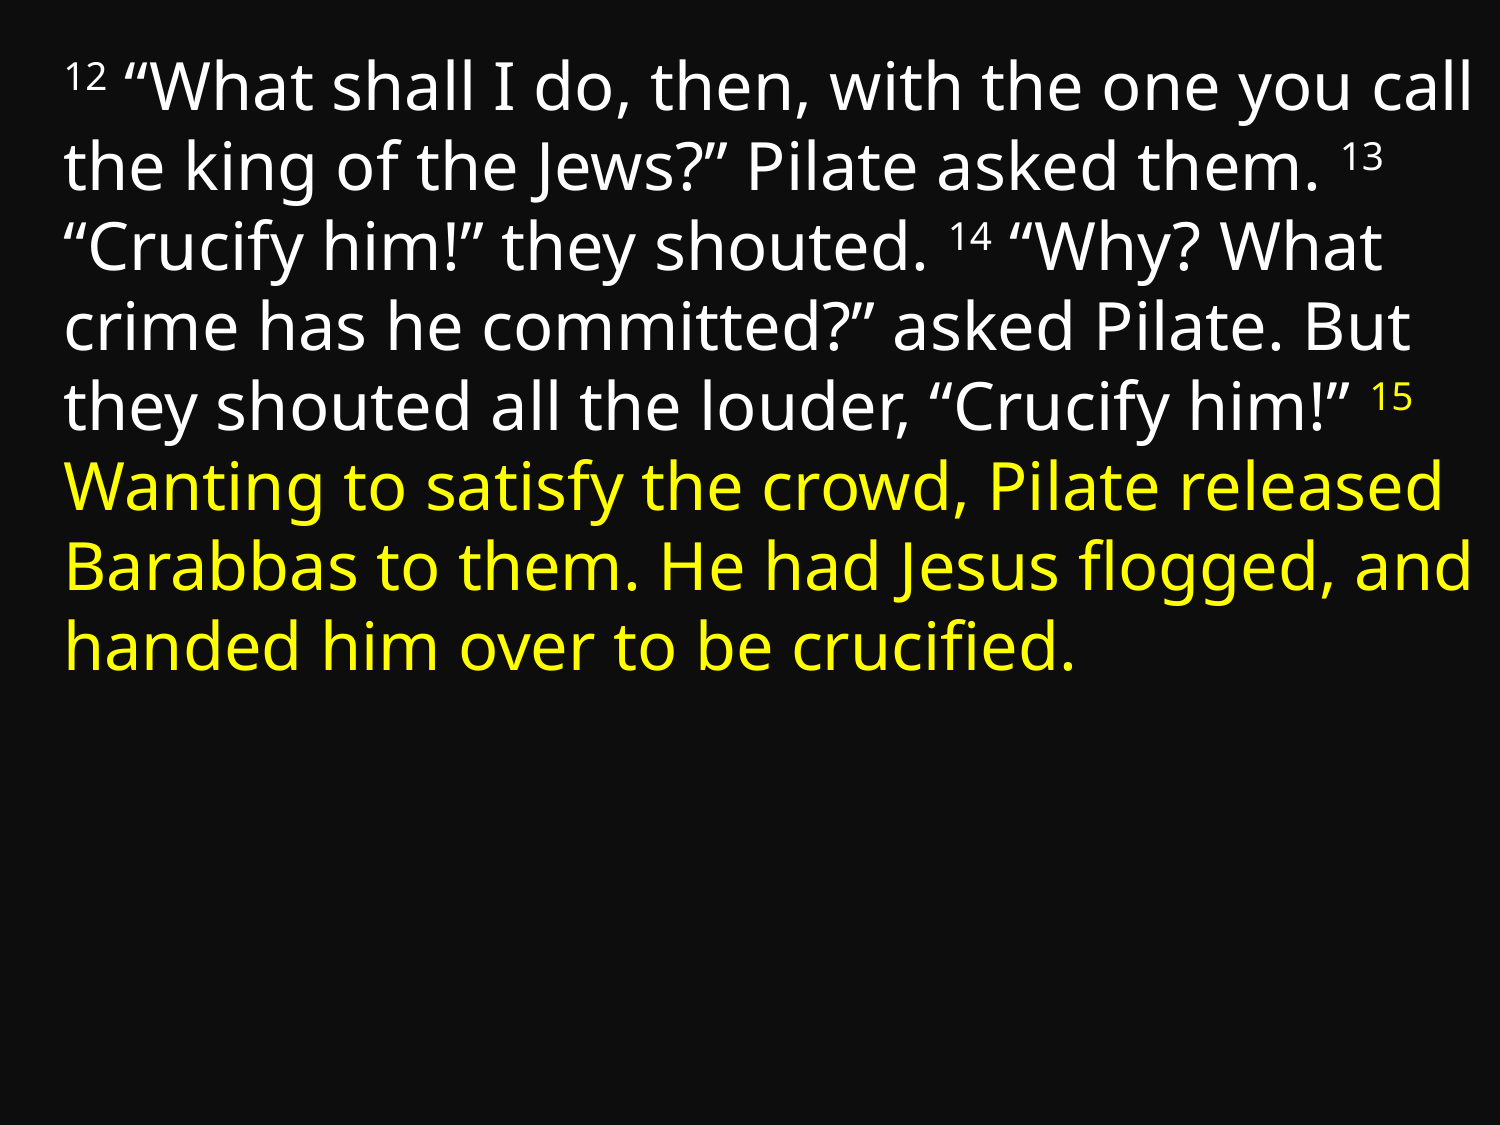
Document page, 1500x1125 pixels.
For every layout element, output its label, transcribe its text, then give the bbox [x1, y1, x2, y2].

text_box 12 “What shall I do, then, with the one you call the king of the Jews?” Pilate asked them. 13 “Crucify him!” they shouted. 14 “Why? What crime has he committed?” asked Pilate. But they shouted all the louder, “Crucify him!” 15 Wanting to satisfy the crowd, Pilate released Barabbas to them. He had Jesus flogged, and handed him over to be crucified. [48, 36, 1500, 691]
